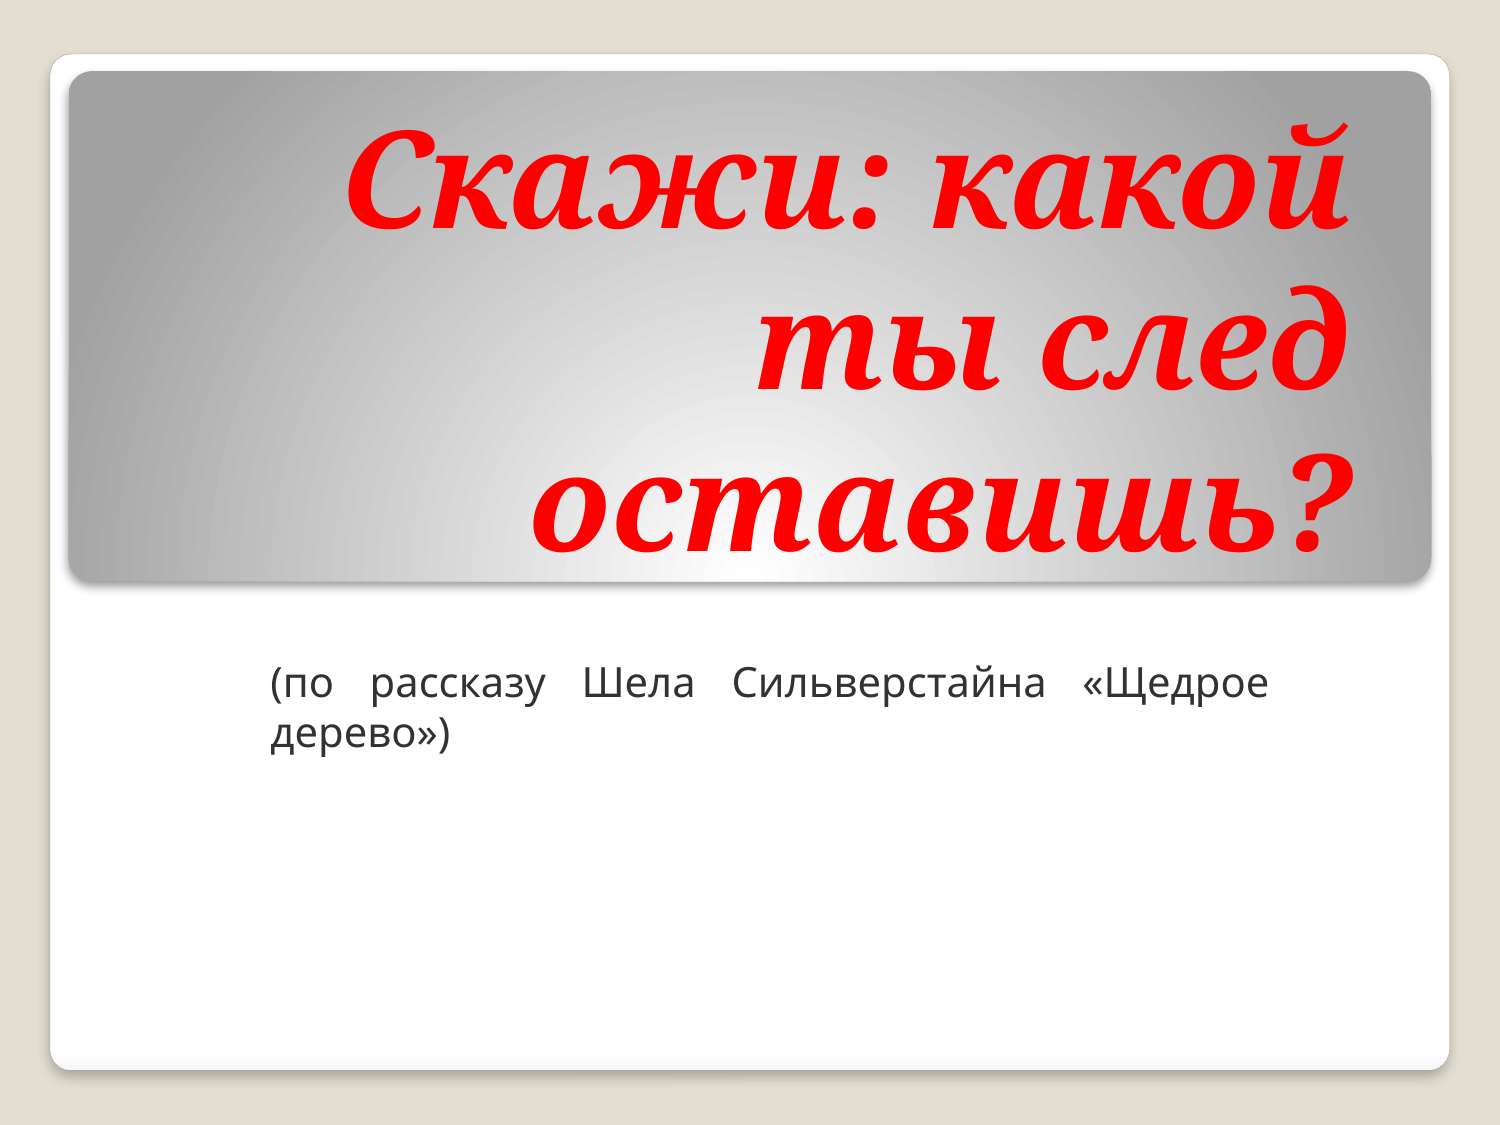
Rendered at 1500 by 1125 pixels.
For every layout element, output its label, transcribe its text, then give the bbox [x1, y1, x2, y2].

title Скажи: какой ты след оставишь? [128, 82, 1360, 586]
subtitle (по рассказу Шела Сильверстайна «Щедрое дерево») [234, 656, 1285, 944]
